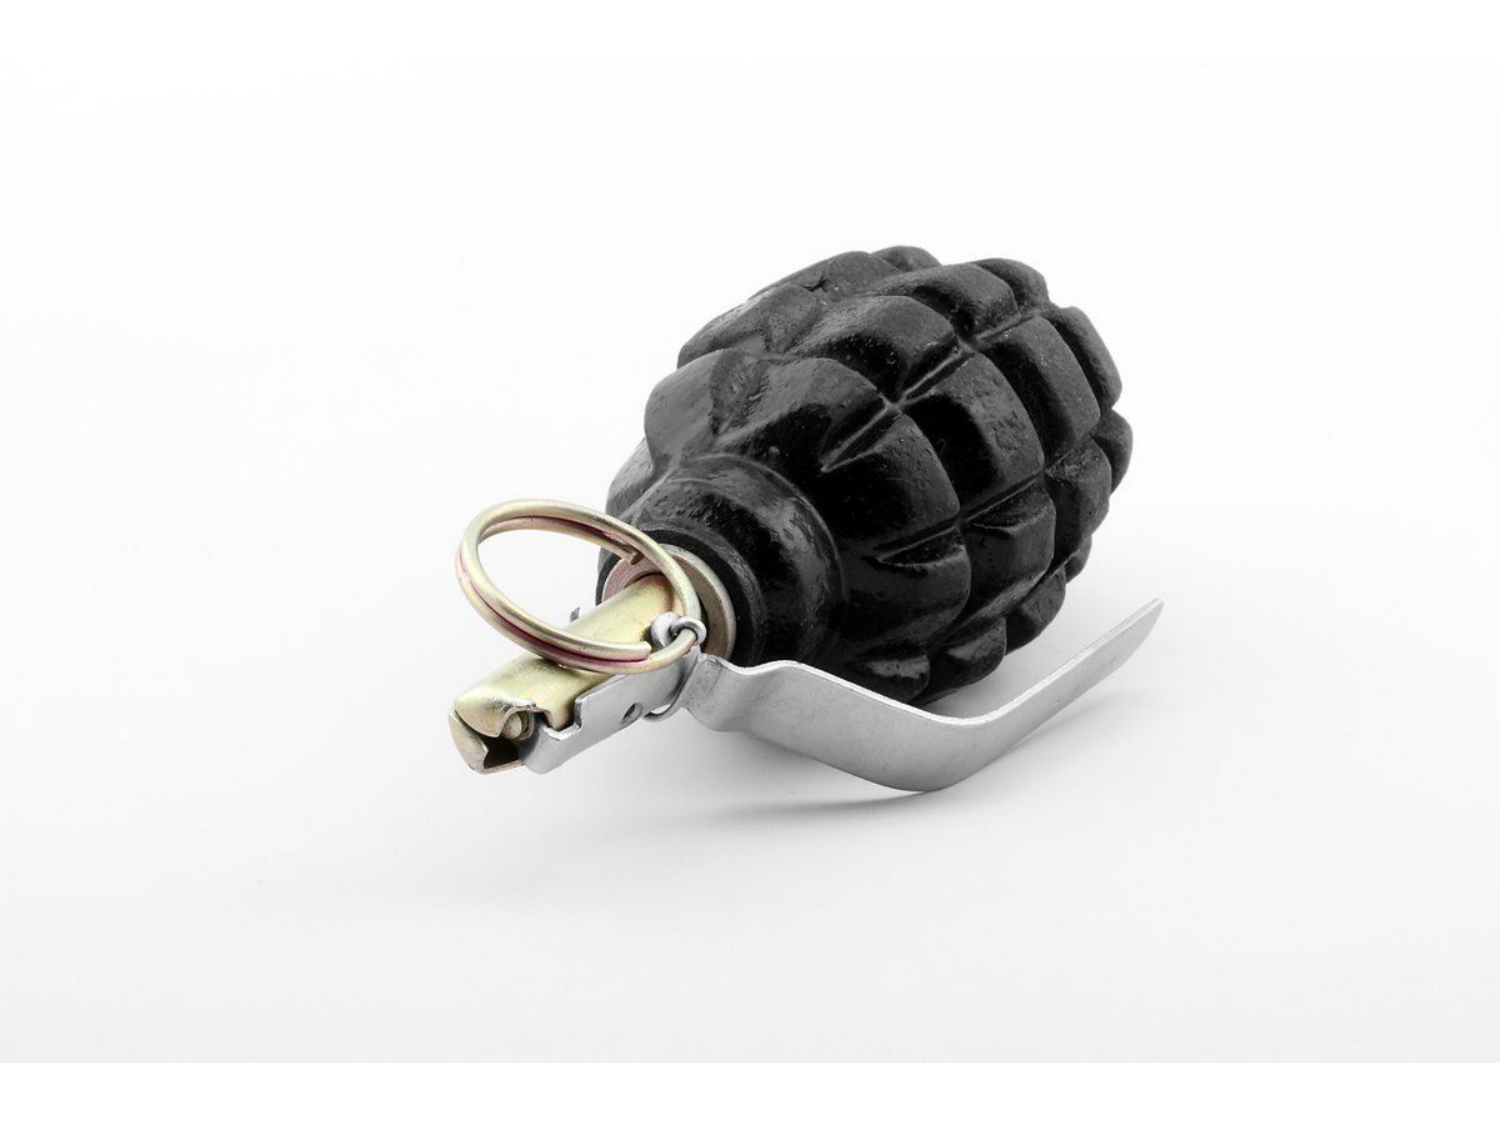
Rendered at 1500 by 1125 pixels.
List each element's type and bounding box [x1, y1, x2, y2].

picture [0, 62, 1500, 1063]
